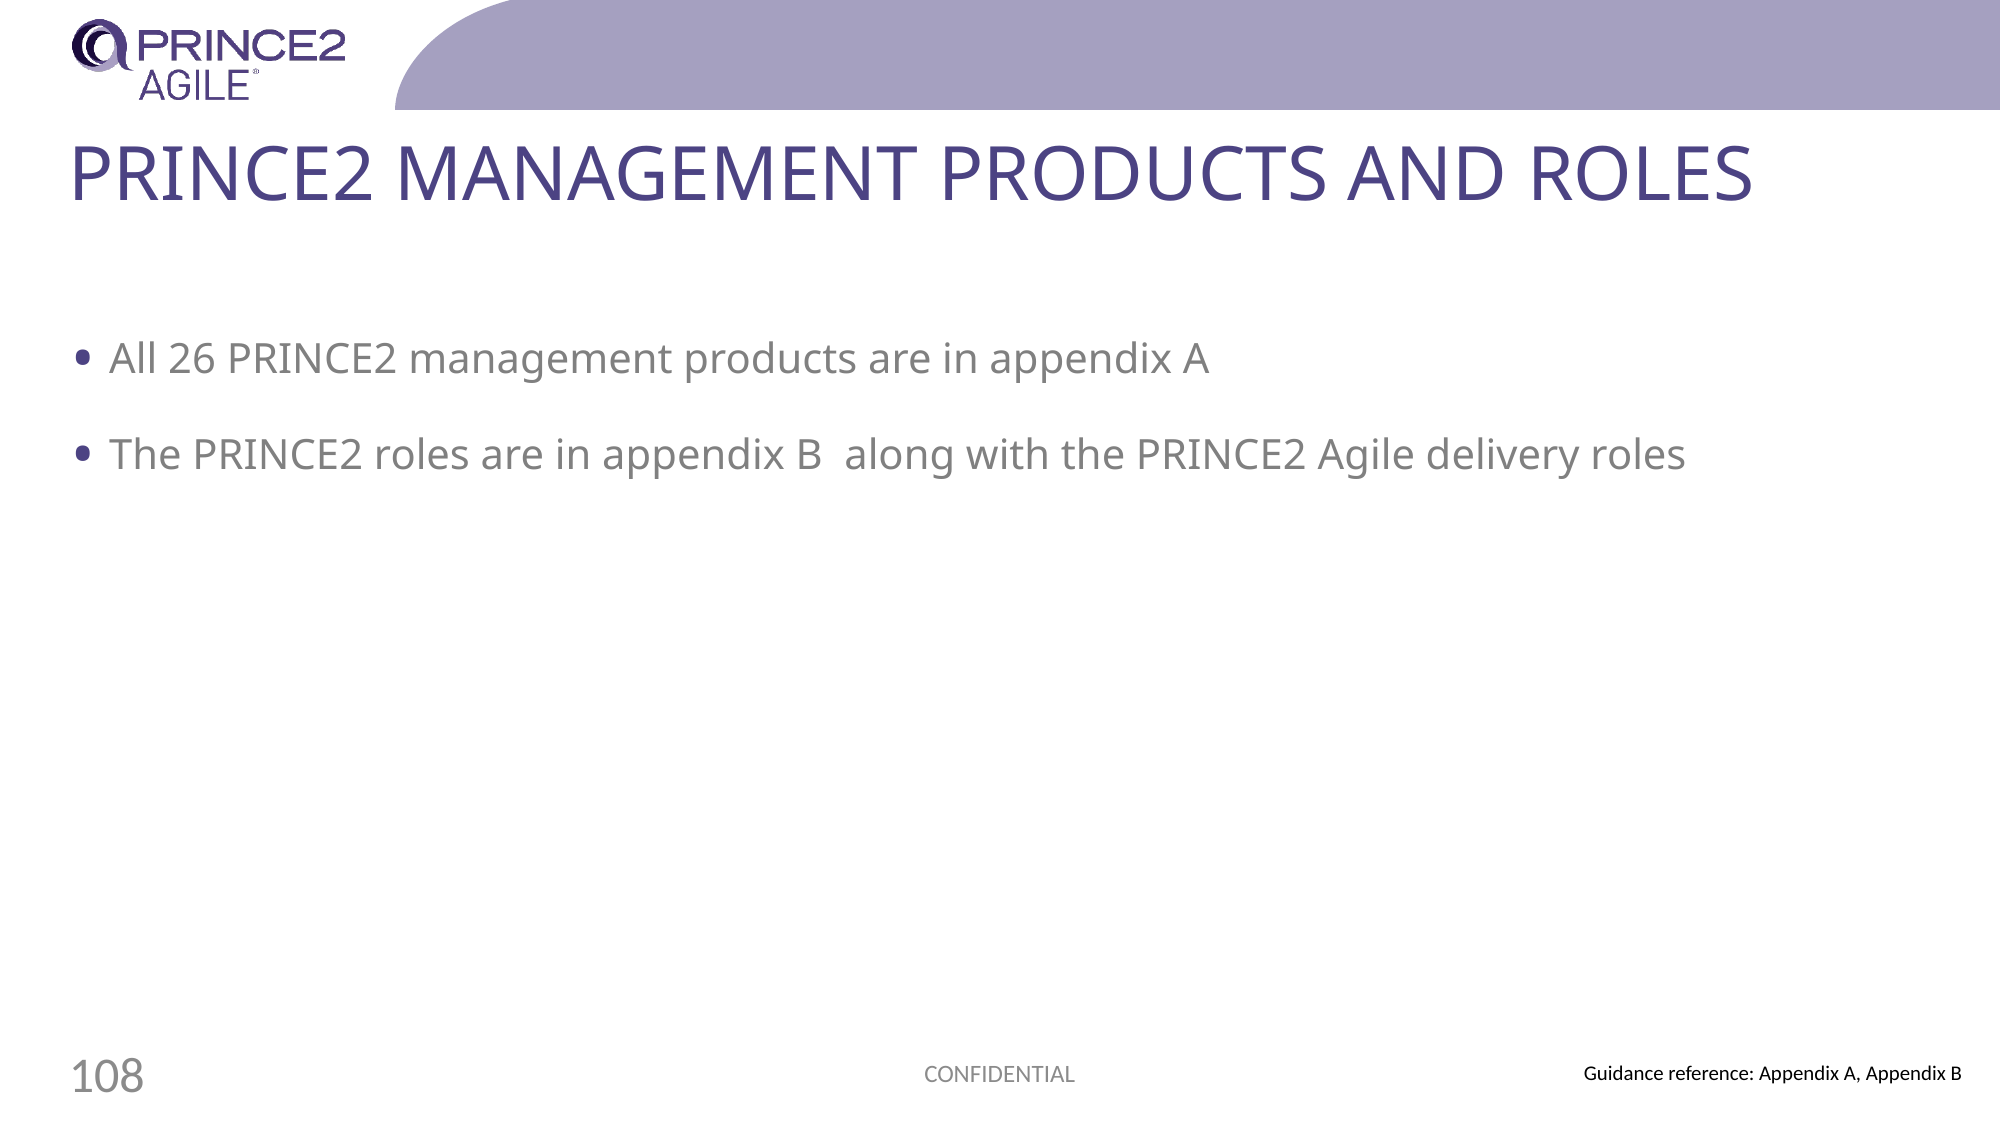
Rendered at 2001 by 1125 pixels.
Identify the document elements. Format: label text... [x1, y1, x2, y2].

list All 26 PRINCE2 management products are in appendix A The PRINCE2 roles are in appendix B along with the PRINCE2 Agile delivery roles [56, 299, 1902, 1013]
footer CONFIDENTIAL [662, 1042, 1338, 1103]
text_box Guidance reference: Appendix A, Appendix B [1445, 1052, 1977, 1093]
picture [72, 19, 345, 67]
slide_number 108 [53, 1042, 504, 1103]
title PRINCE2 Management Products and Roles [53, 67, 1779, 285]
